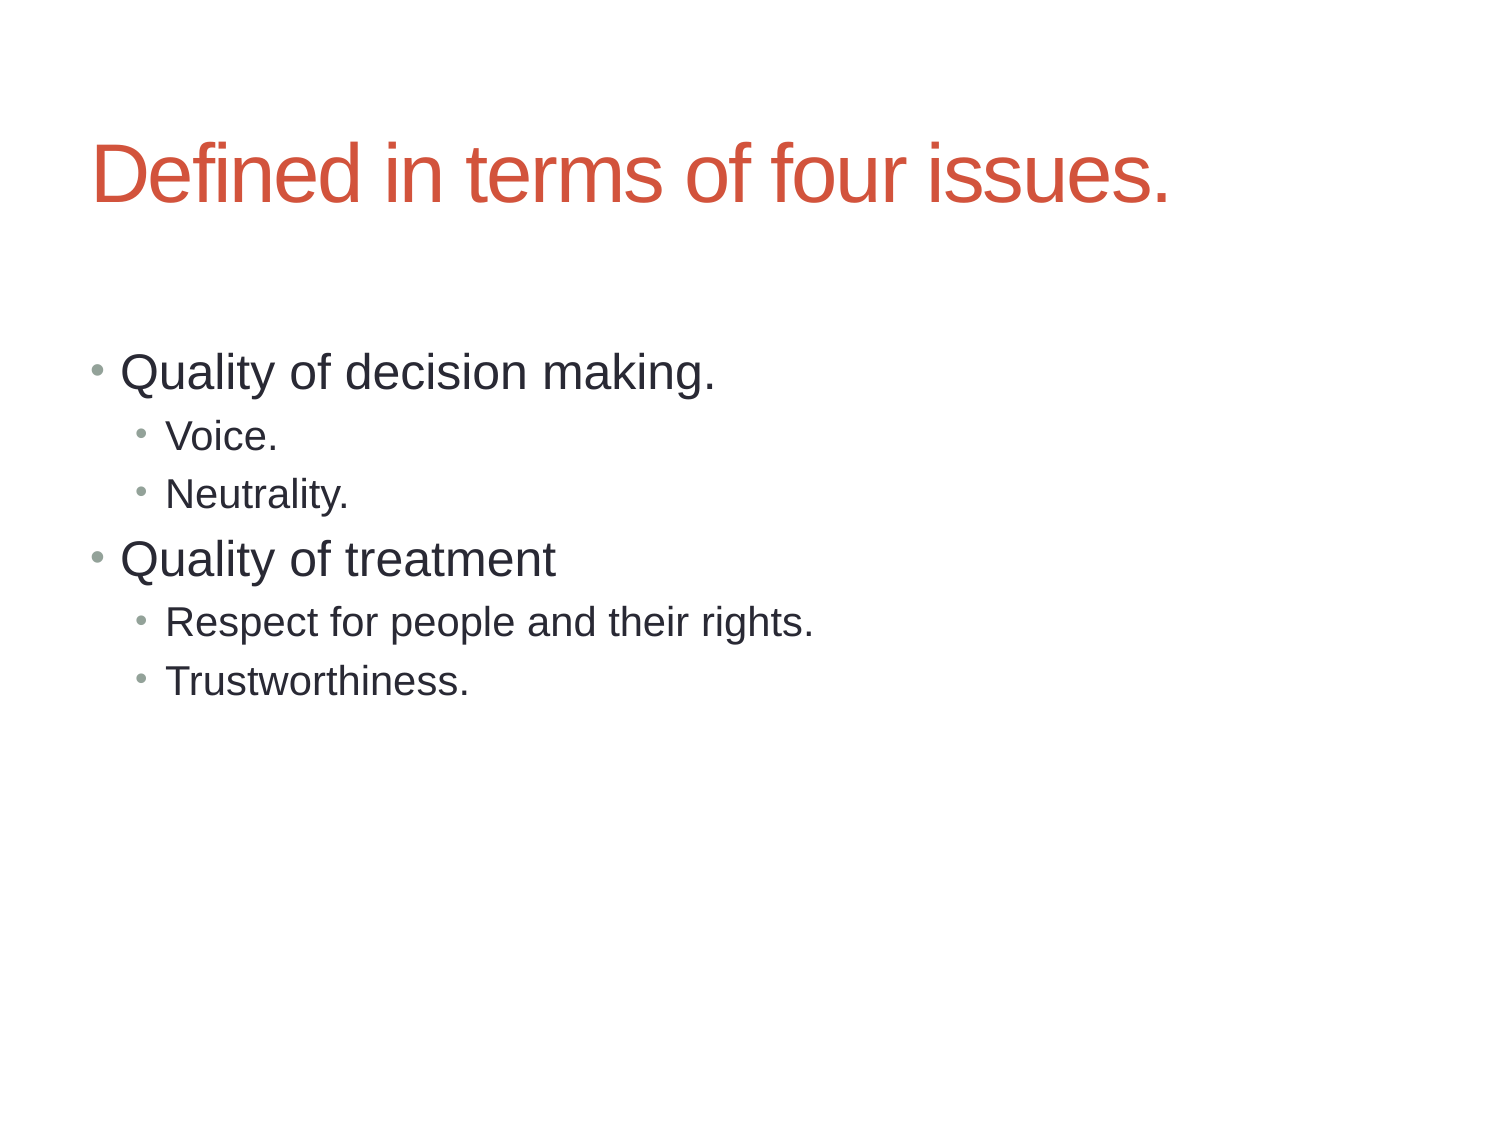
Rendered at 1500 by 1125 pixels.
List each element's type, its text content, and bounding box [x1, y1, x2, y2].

title Defined in terms of four issues. [75, 87, 1425, 250]
list Quality of decision making. Voice. Neutrality. Quality of treatment Respect for people and their rights. Trustworthiness. [75, 262, 1425, 1063]
